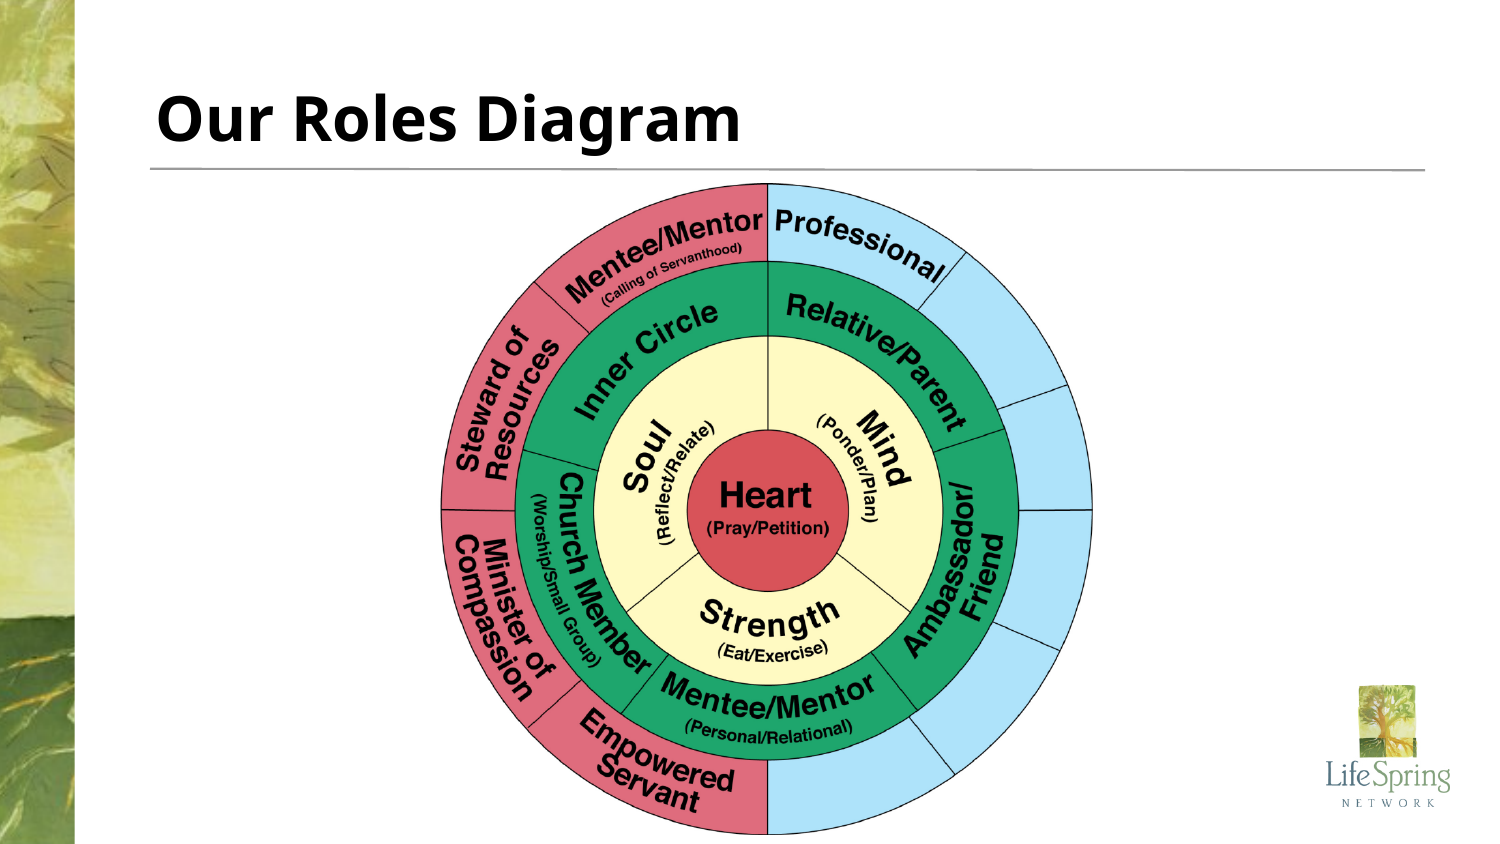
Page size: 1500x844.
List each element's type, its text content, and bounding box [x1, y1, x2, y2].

title Our Roles Diagram [149, 37, 1435, 160]
picture [1326, 684, 1450, 807]
picture [387, 182, 1093, 835]
picture [0, 0, 75, 844]
